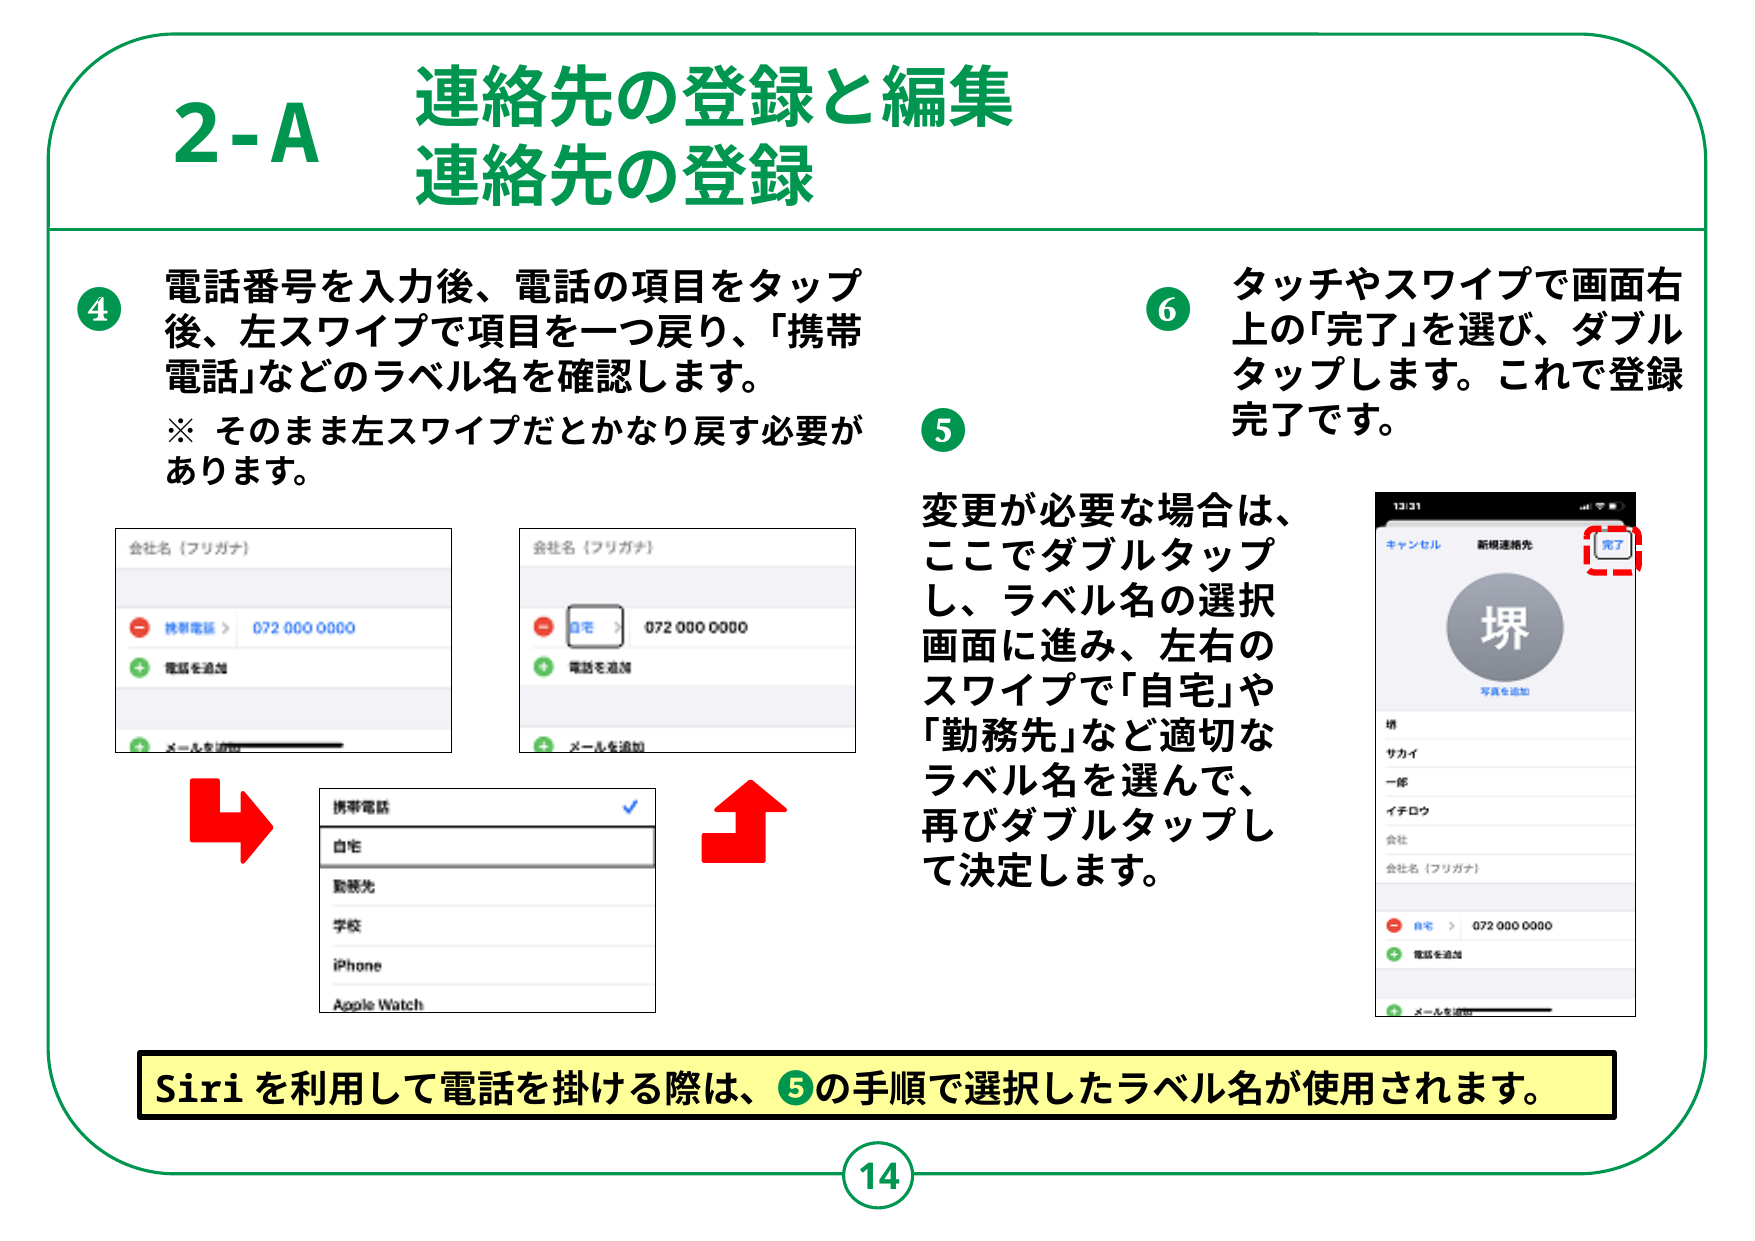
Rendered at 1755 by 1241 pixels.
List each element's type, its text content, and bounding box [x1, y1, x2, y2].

text_box 電話番号を入力後、電話の項目をタップ後、左スワイプで項目を一つ戻り、｢携帯電話｣などのラベル名を確認します。 ※ そのまま左スワイプだとかなり戻す必要があります。 [149, 255, 879, 498]
text_box タッチやスワイプで画面右上の｢完了｣を選び、ダブルタップします。これで登録完了です。​ [1217, 253, 1699, 449]
text_box 2-A [156, 83, 336, 188]
picture [1375, 491, 1636, 1018]
text_box [189, 778, 274, 864]
picture [519, 528, 856, 753]
text_box 連絡先の登録と編集 連絡先の登録 [414, 54, 1714, 215]
text_box Siriを利用して電話を掛ける際は、❺の手順で選択したラベル名が使用されます。 [139, 1052, 1615, 1118]
text_box ❹ [59, 256, 149, 352]
picture [319, 788, 656, 1013]
text_box ❺ [903, 377, 993, 473]
text_box 変更が必要な場合は、ここでダブルタップし、ラベル名の選択画面に進み、左右のスワイプで｢自宅｣や｢勤務先｣など適切なラベル名を選んで、再びダブルタップして決定します。 [906, 479, 1291, 900]
picture [115, 528, 452, 753]
text_box ❻ [1128, 256, 1217, 352]
text_box [701, 779, 788, 863]
